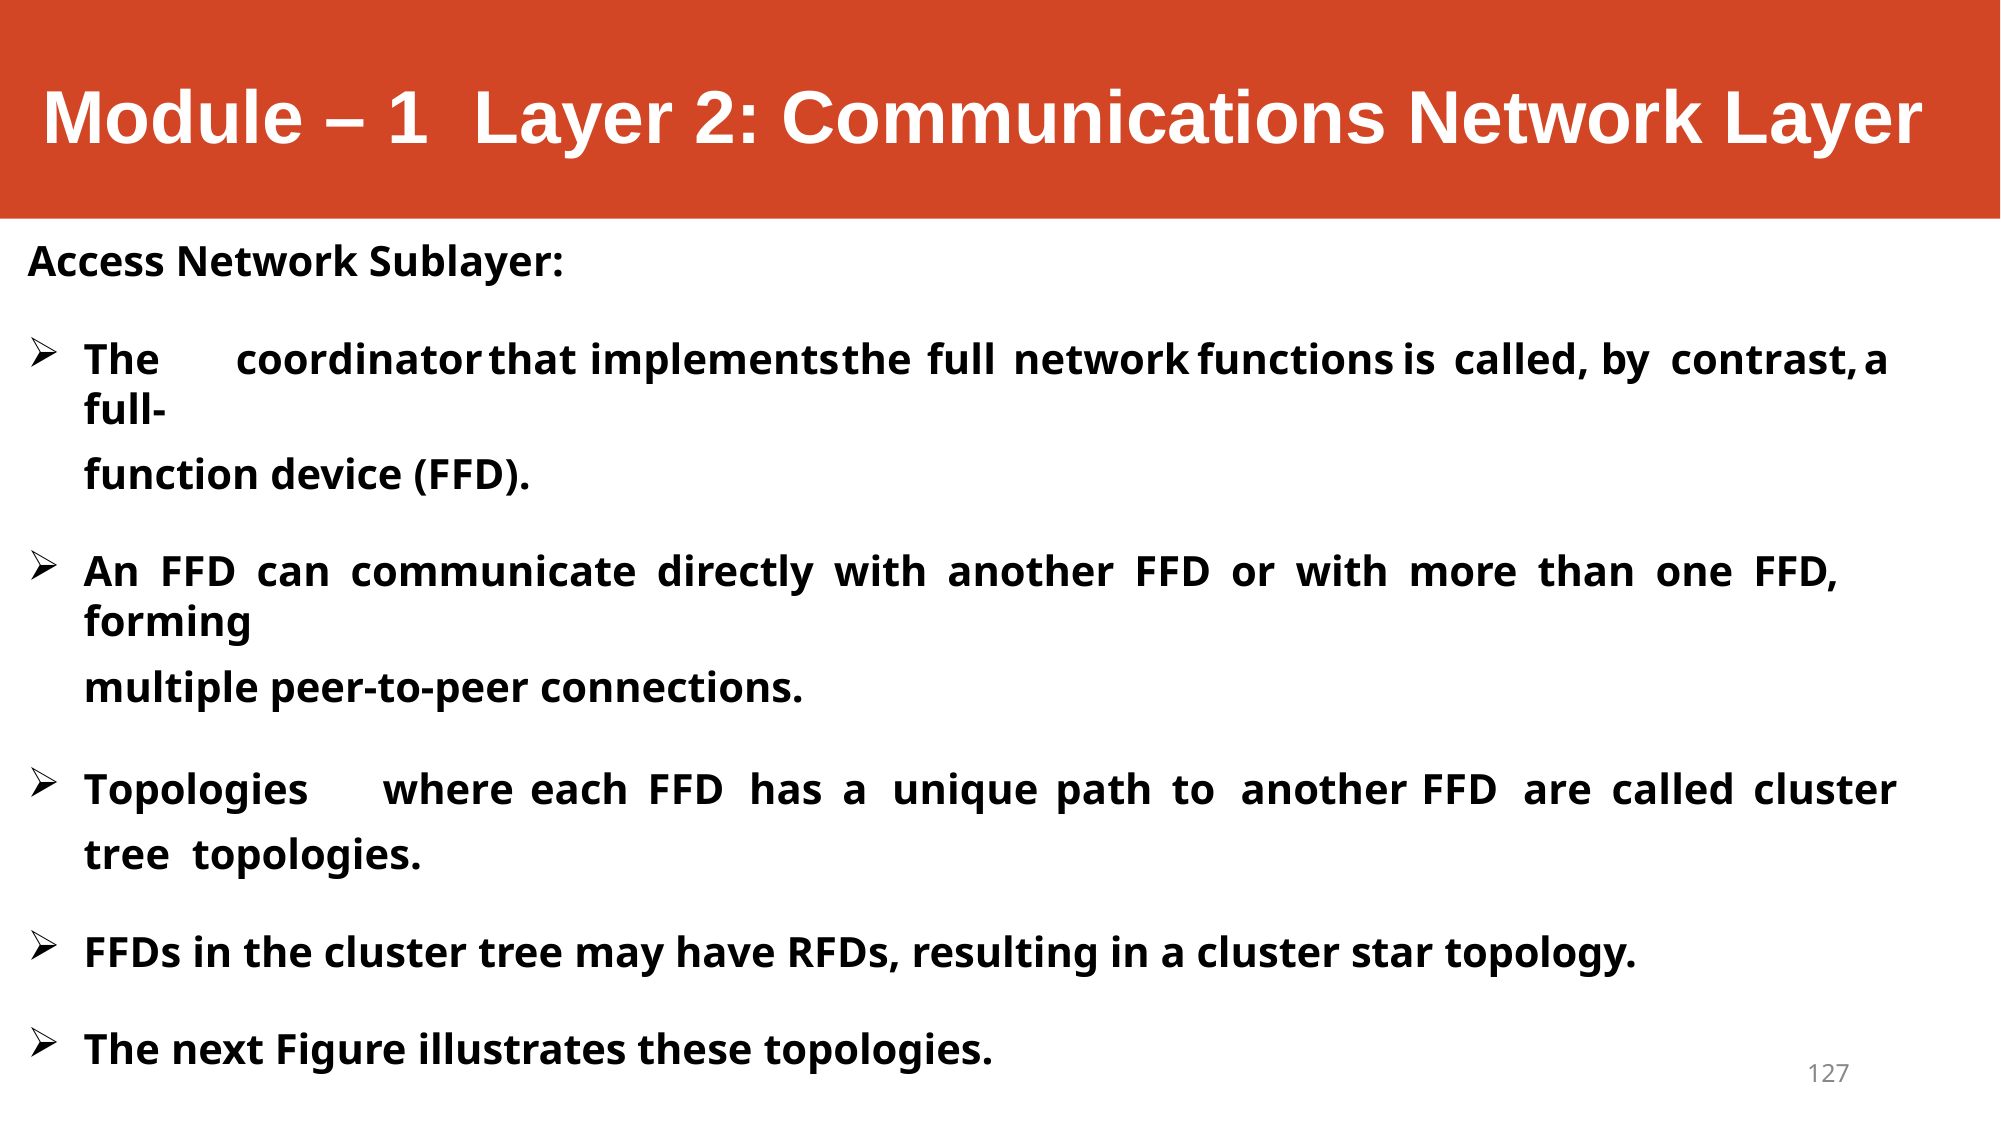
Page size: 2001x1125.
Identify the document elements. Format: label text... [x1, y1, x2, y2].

title Module – 1 Layer 2: Communications Network Layer [40, 66, 1928, 233]
slide_number 127 [1800, 1073, 1854, 1125]
text_box Access Network Sublayer: The coordinator that implements the full network functions is called, by contrast, a full- function device (FFD). An FFD can communicate directly with another FFD or with more than one FFD, forming multiple peer-to-peer connections. Topologies where each FFD has a unique path to another FFD are called cluster tree topologies. FFDs in the cluster tree may have RFDs, resulting in a cluster star topology. The next Figure illustrates these topologies. [25, 233, 1934, 1073]
